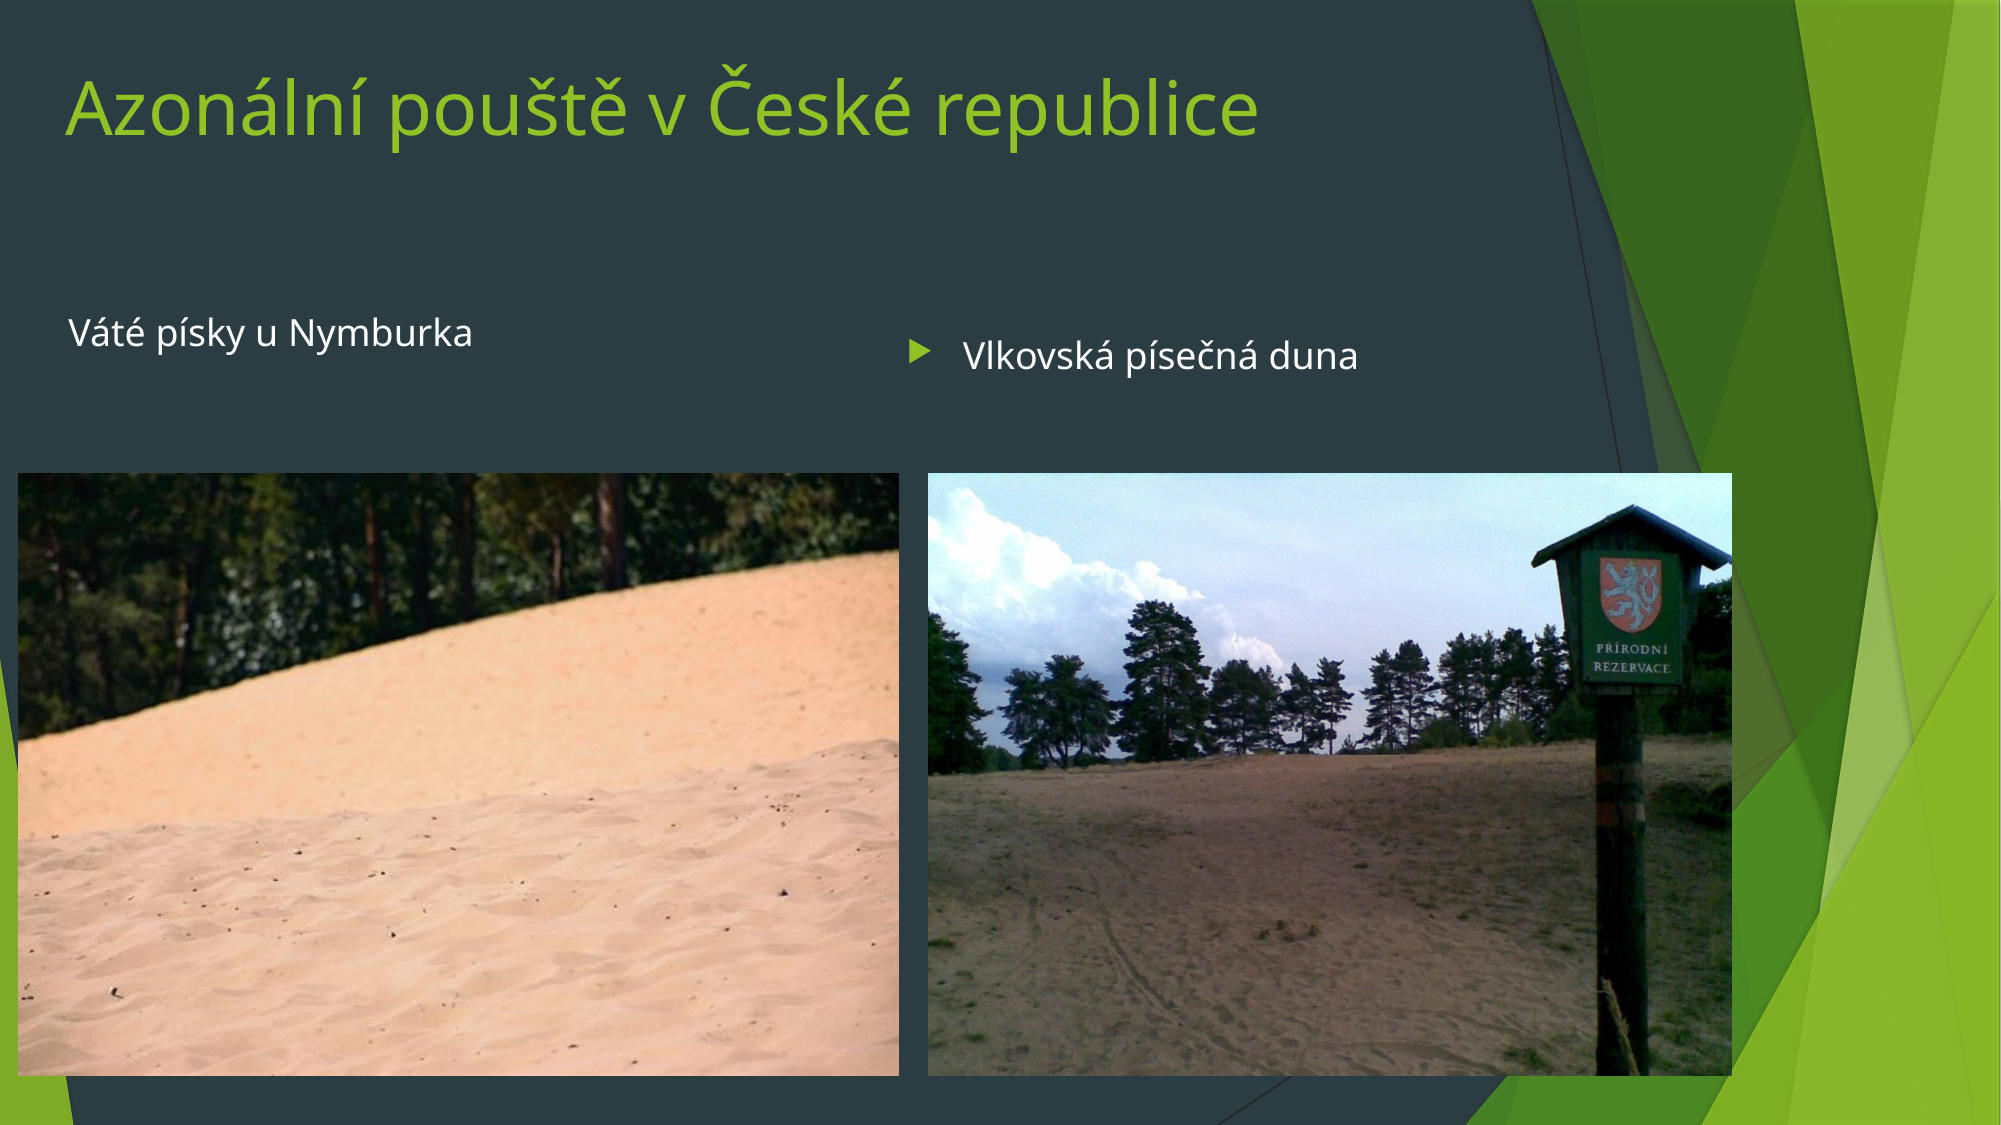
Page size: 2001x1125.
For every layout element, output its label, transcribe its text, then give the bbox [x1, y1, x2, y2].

text_box Váté písky u Nymburka [53, 302, 971, 362]
title Azonální pouště v České republice [50, 52, 1684, 288]
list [18, 472, 899, 1077]
picture [928, 472, 1733, 1077]
list Vlkovská písečná duna [891, 324, 1700, 1000]
